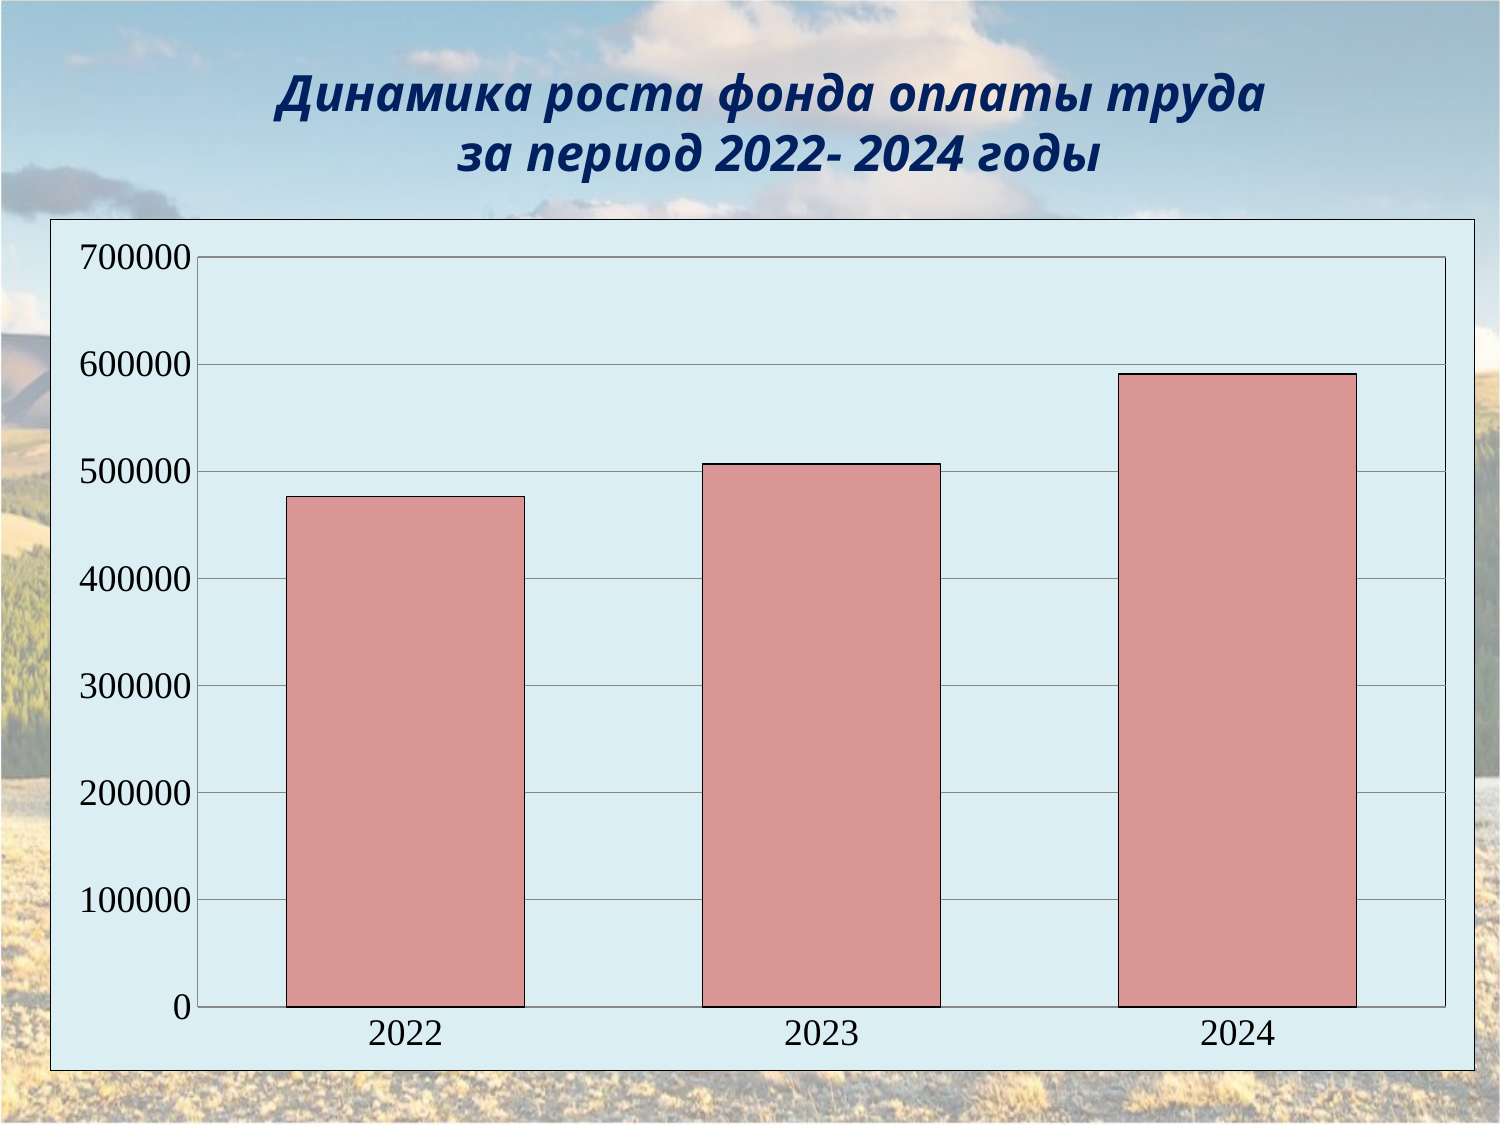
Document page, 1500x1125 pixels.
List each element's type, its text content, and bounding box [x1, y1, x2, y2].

chart [50, 219, 1475, 1071]
text_box Динамика роста фонда оплаты труда за период 2022- 2024 годы [58, 54, 1500, 190]
